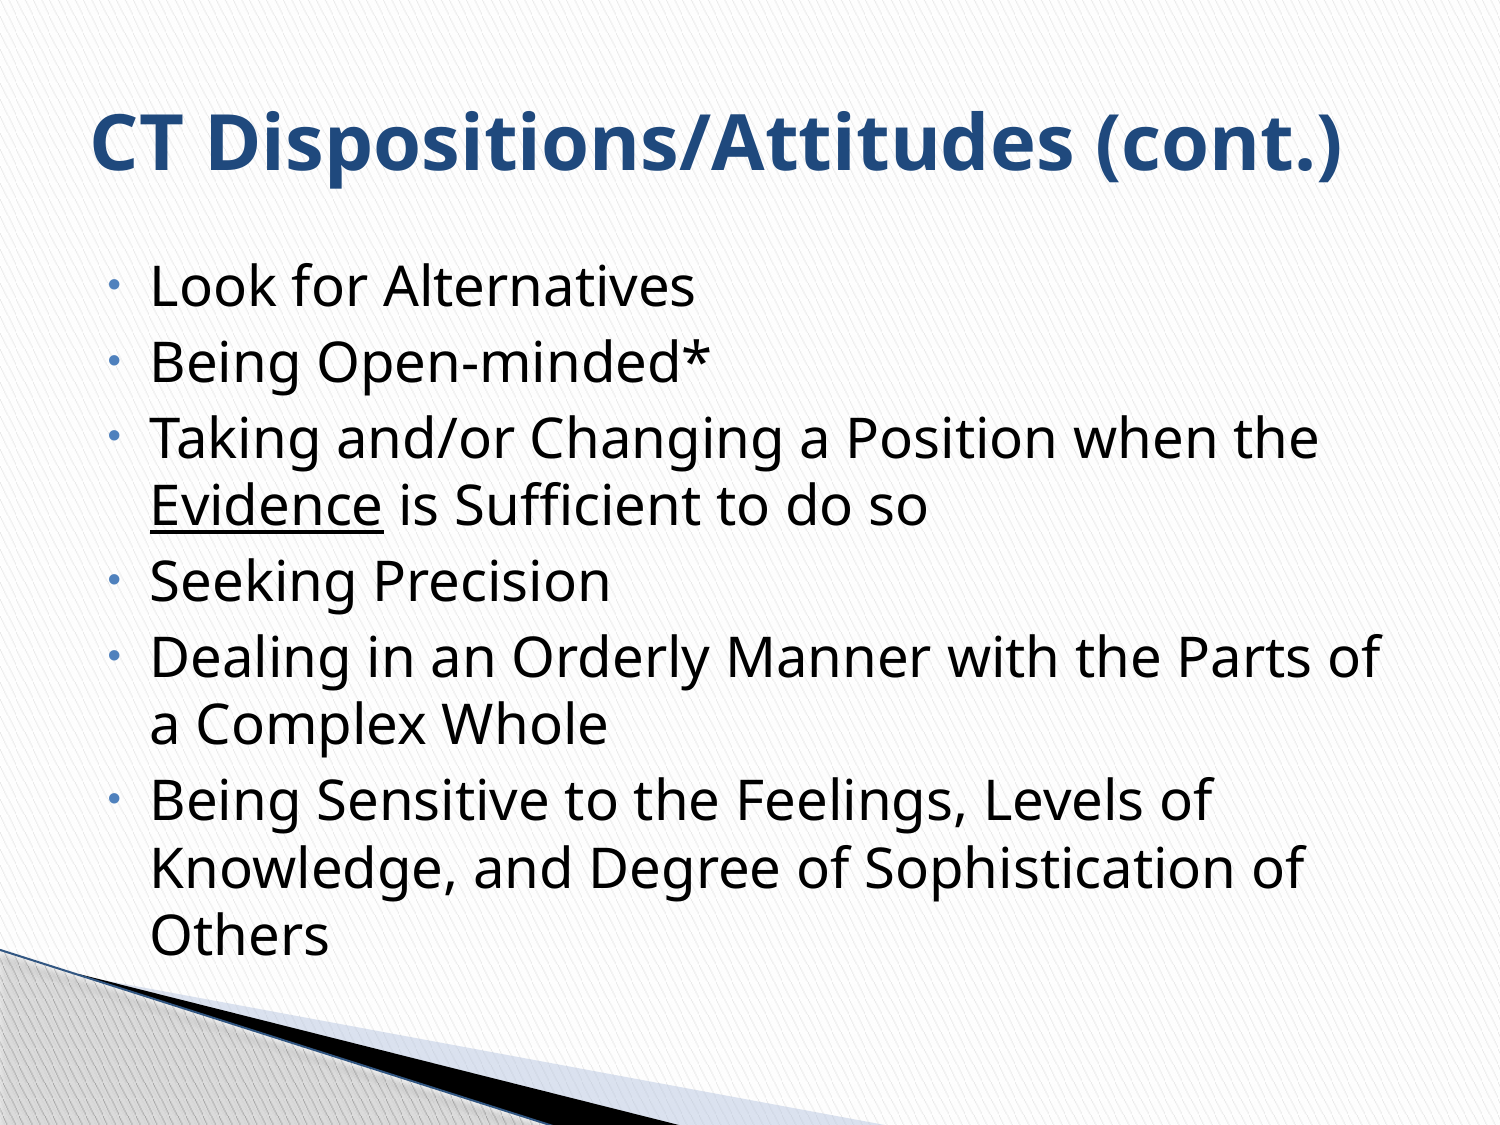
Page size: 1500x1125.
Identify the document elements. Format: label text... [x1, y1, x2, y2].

list Look for Alternatives Being Open-minded* Taking and/or Changing a Position when the Evidence is Sufficient to do so Seeking Precision Dealing in an Orderly Manner with the Parts of a Complex Whole Being Sensitive to the Feelings, Levels of Knowledge, and Degree of Sophistication of Others [75, 243, 1425, 986]
title CT Dispositions/Attitudes (cont.) [75, 45, 1425, 233]
